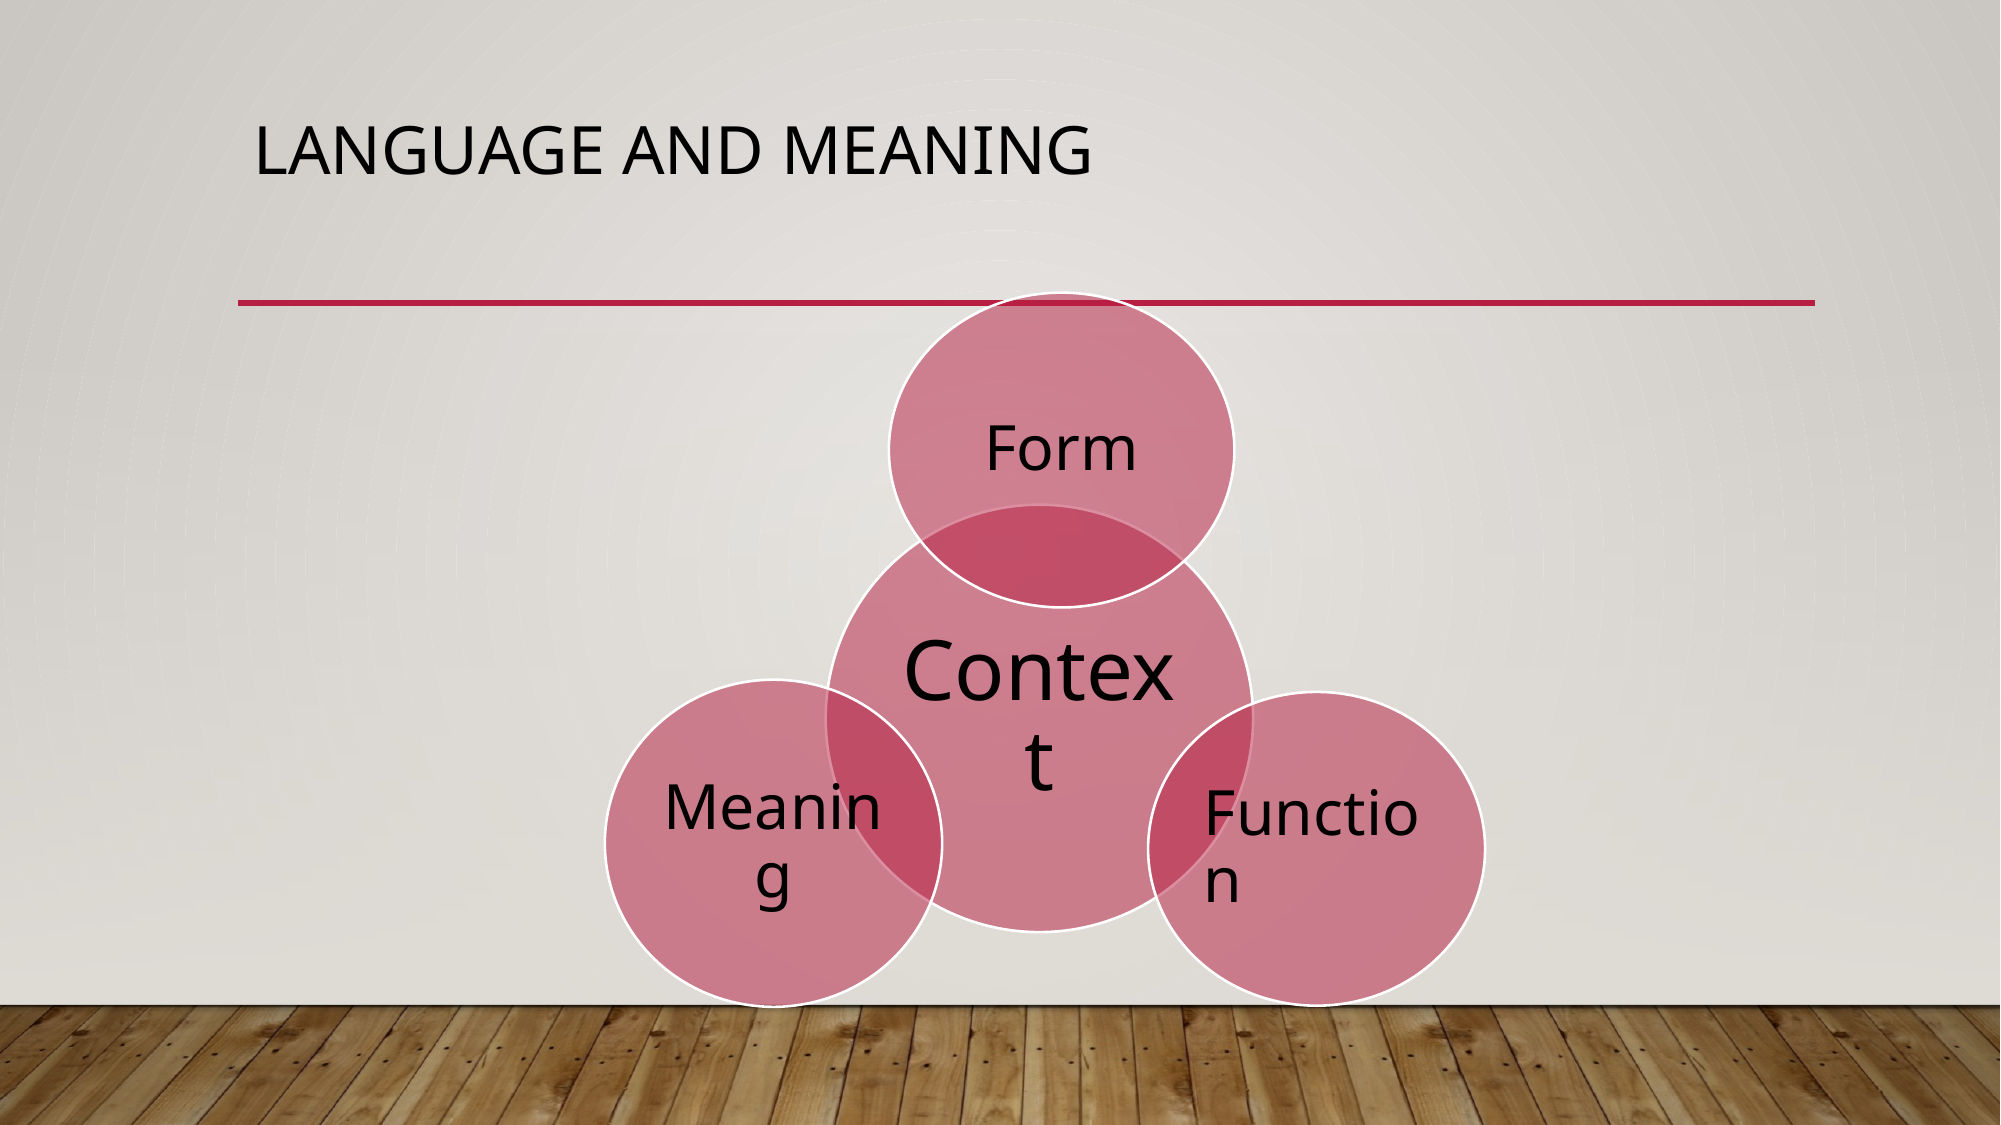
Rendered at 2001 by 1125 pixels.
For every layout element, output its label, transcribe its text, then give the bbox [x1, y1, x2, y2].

picture [0, 1005, 2000, 1125]
title LANGUAGE AND MEANING [238, 109, 1814, 282]
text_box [356, 303, 1723, 1001]
